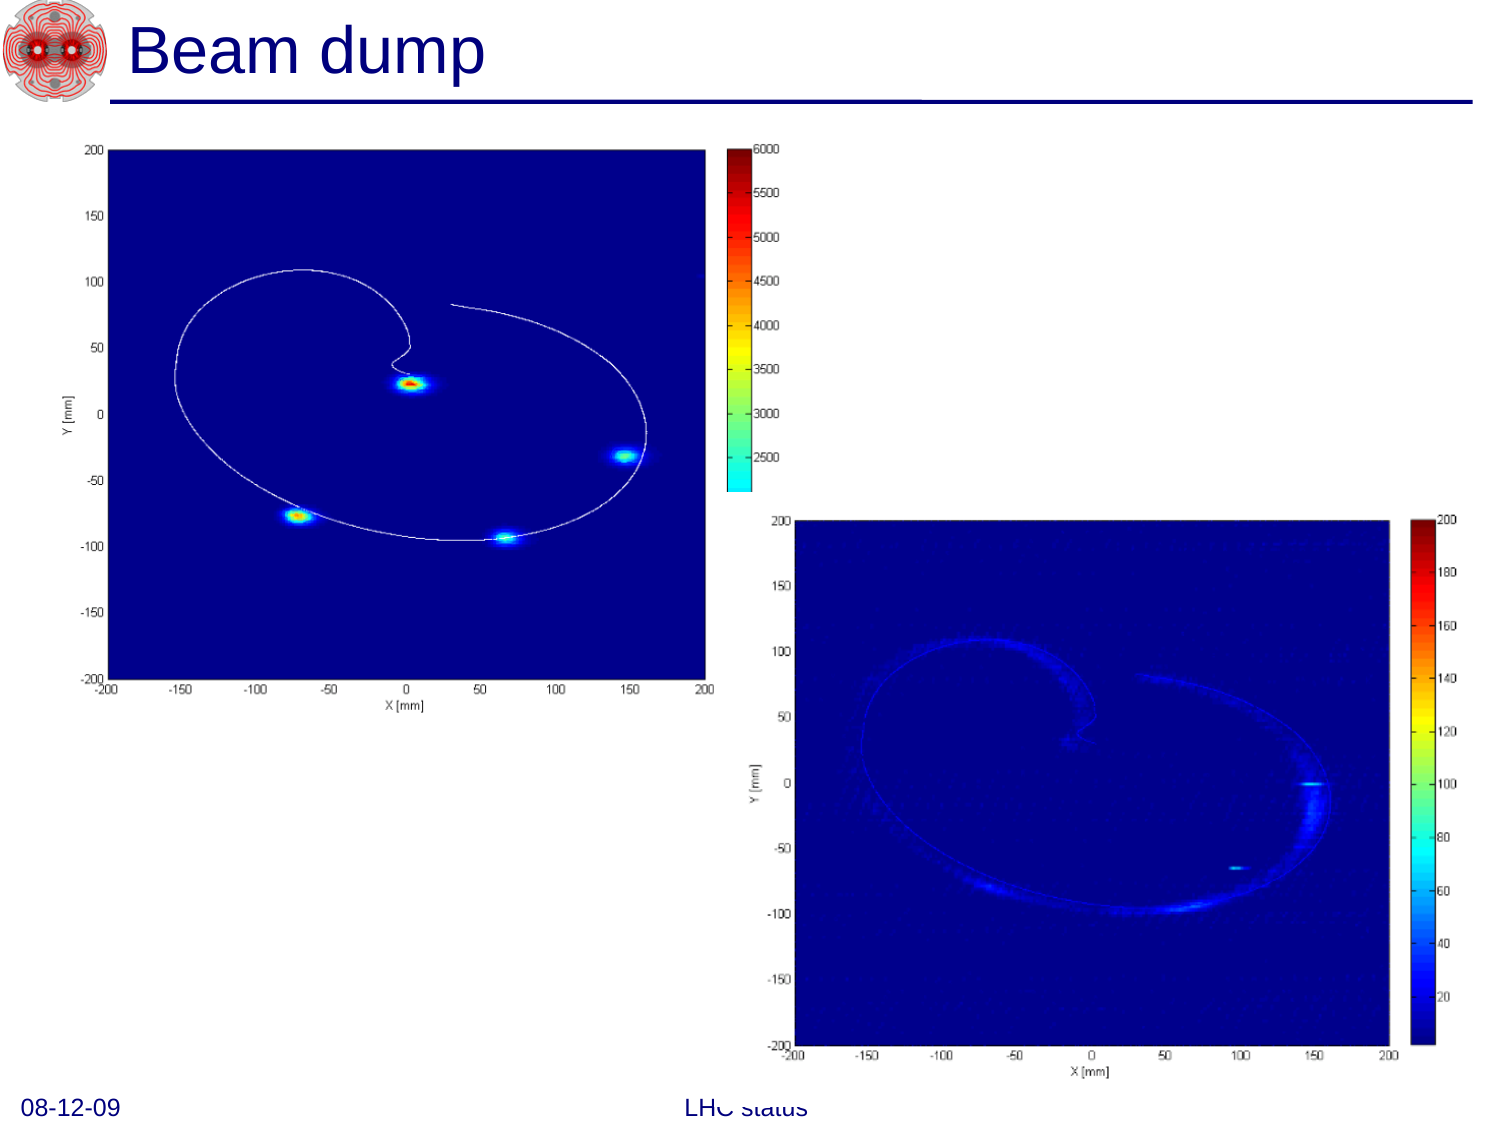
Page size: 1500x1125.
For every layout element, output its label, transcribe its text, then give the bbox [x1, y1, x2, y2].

footer LHC status [512, 1087, 988, 1125]
picture [34, 128, 1482, 1108]
picture [0, 0, 108, 103]
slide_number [5, 1085, 356, 1125]
title Beam dump [111, 3, 1463, 91]
